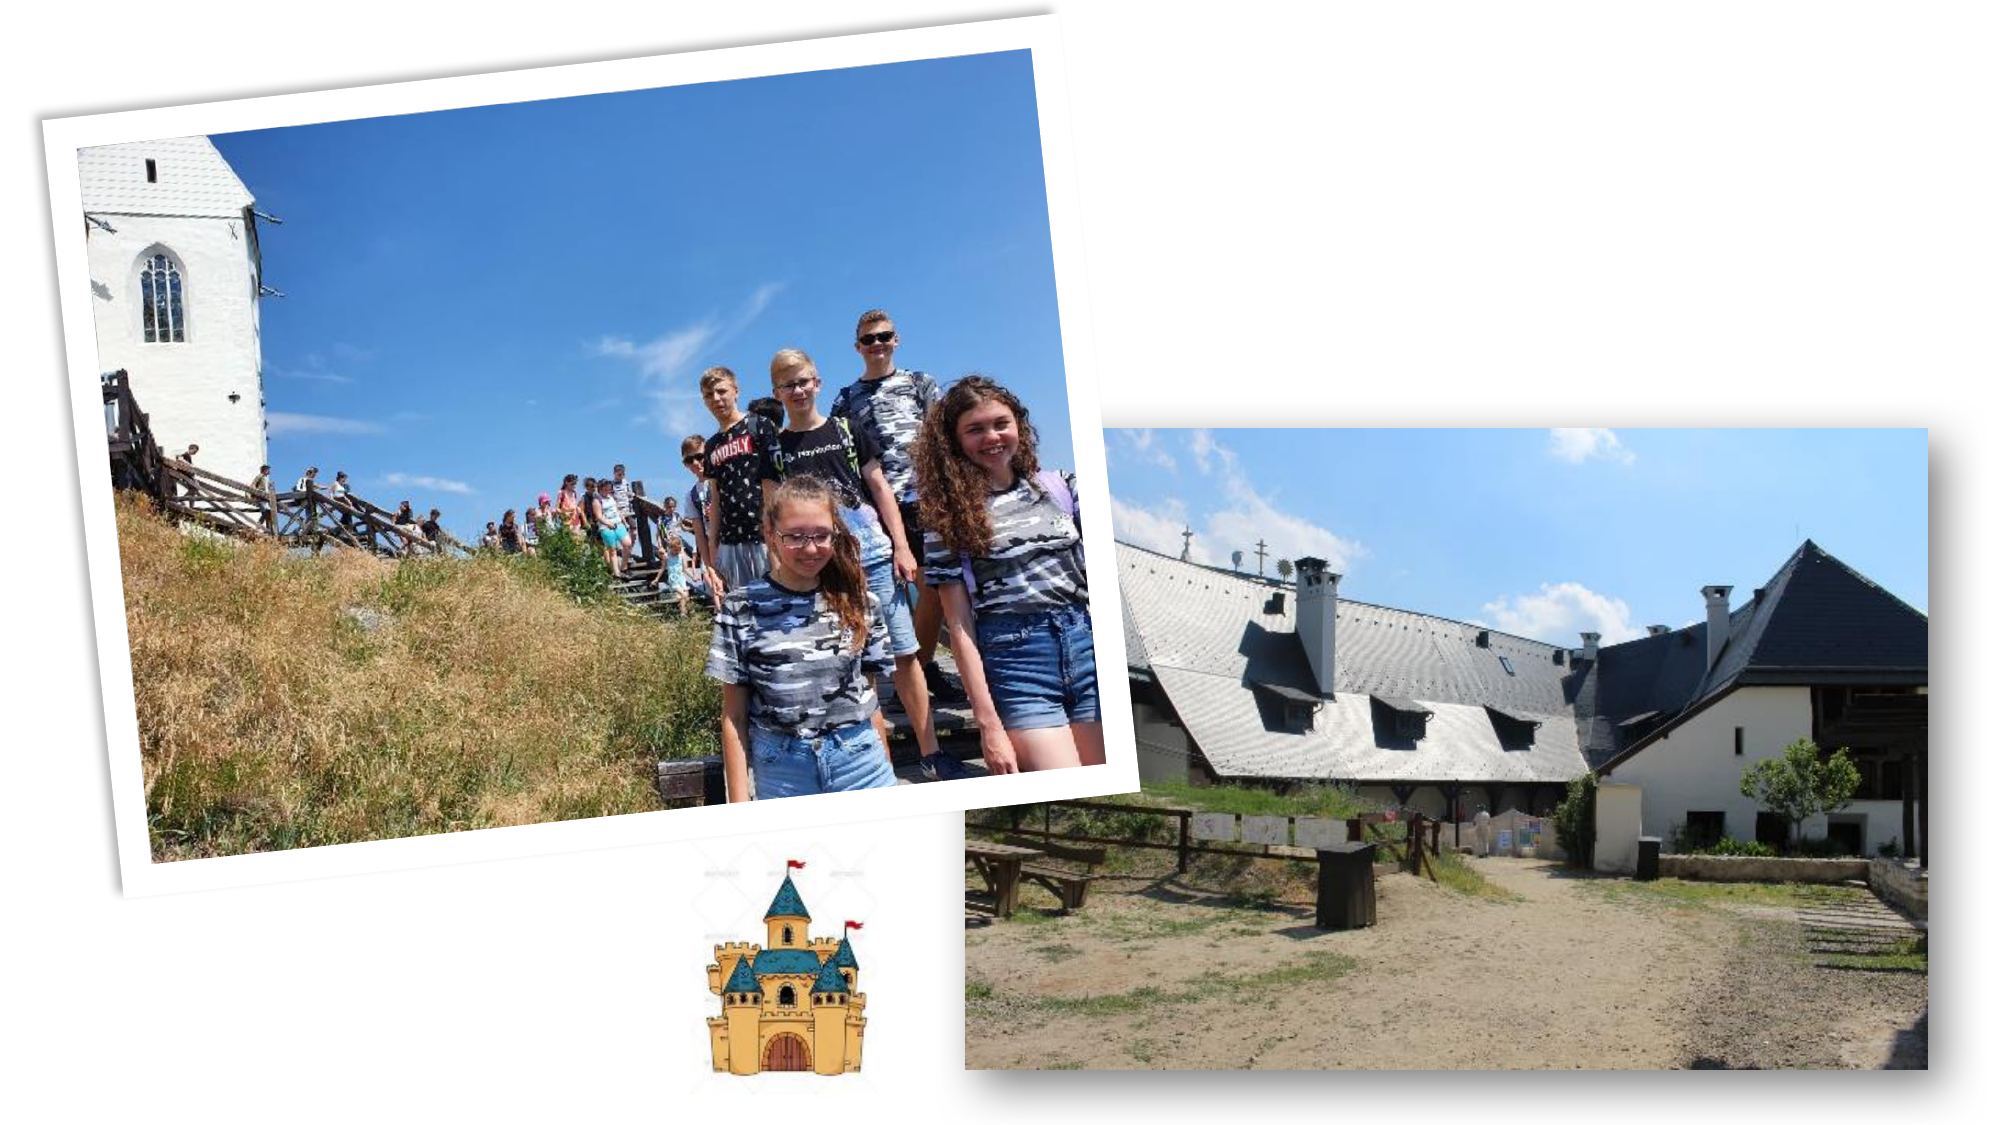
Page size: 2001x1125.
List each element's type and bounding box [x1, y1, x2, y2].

picture [690, 842, 879, 1096]
picture [78, 48, 1928, 1070]
